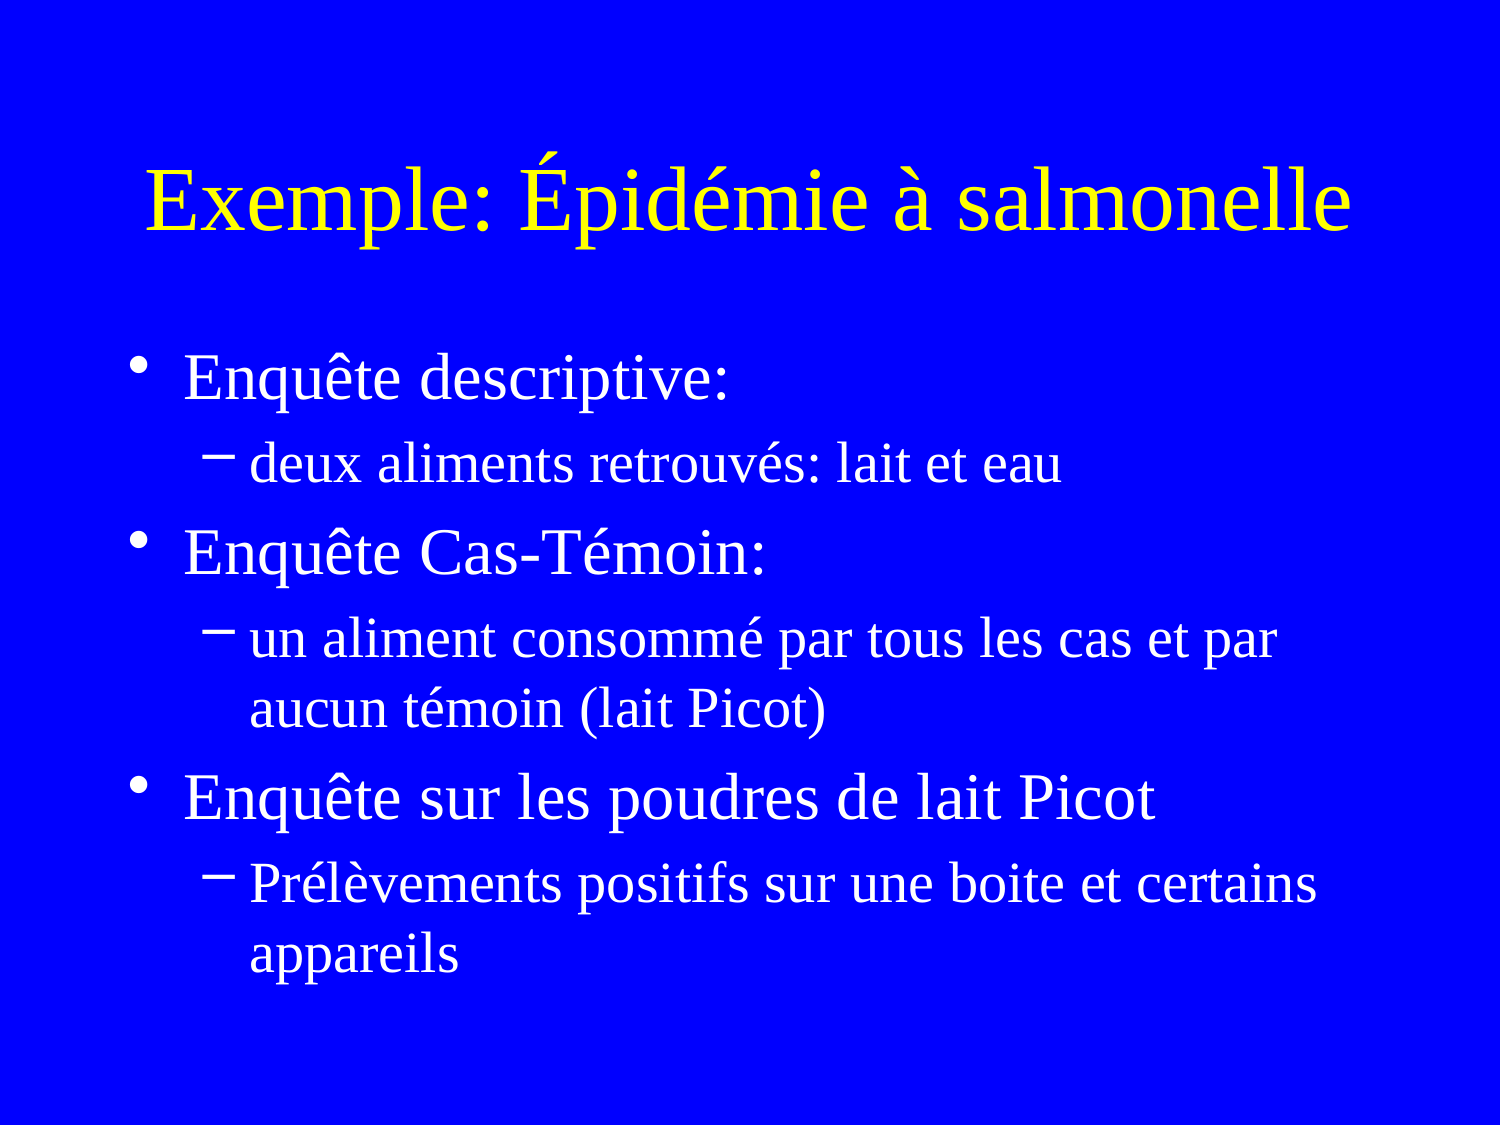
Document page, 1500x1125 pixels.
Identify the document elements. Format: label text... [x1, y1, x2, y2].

list Enquête descriptive: deux aliments retrouvés: lait et eau Enquête Cas-Témoin: un aliment consommé par tous les cas et par aucun témoin (lait Picot) Enquête sur les poudres de lait Picot Prélèvements positifs sur une boite et certains appareils [112, 324, 1388, 1001]
title Exemple: Épidémie à salmonelle [112, 99, 1388, 288]
